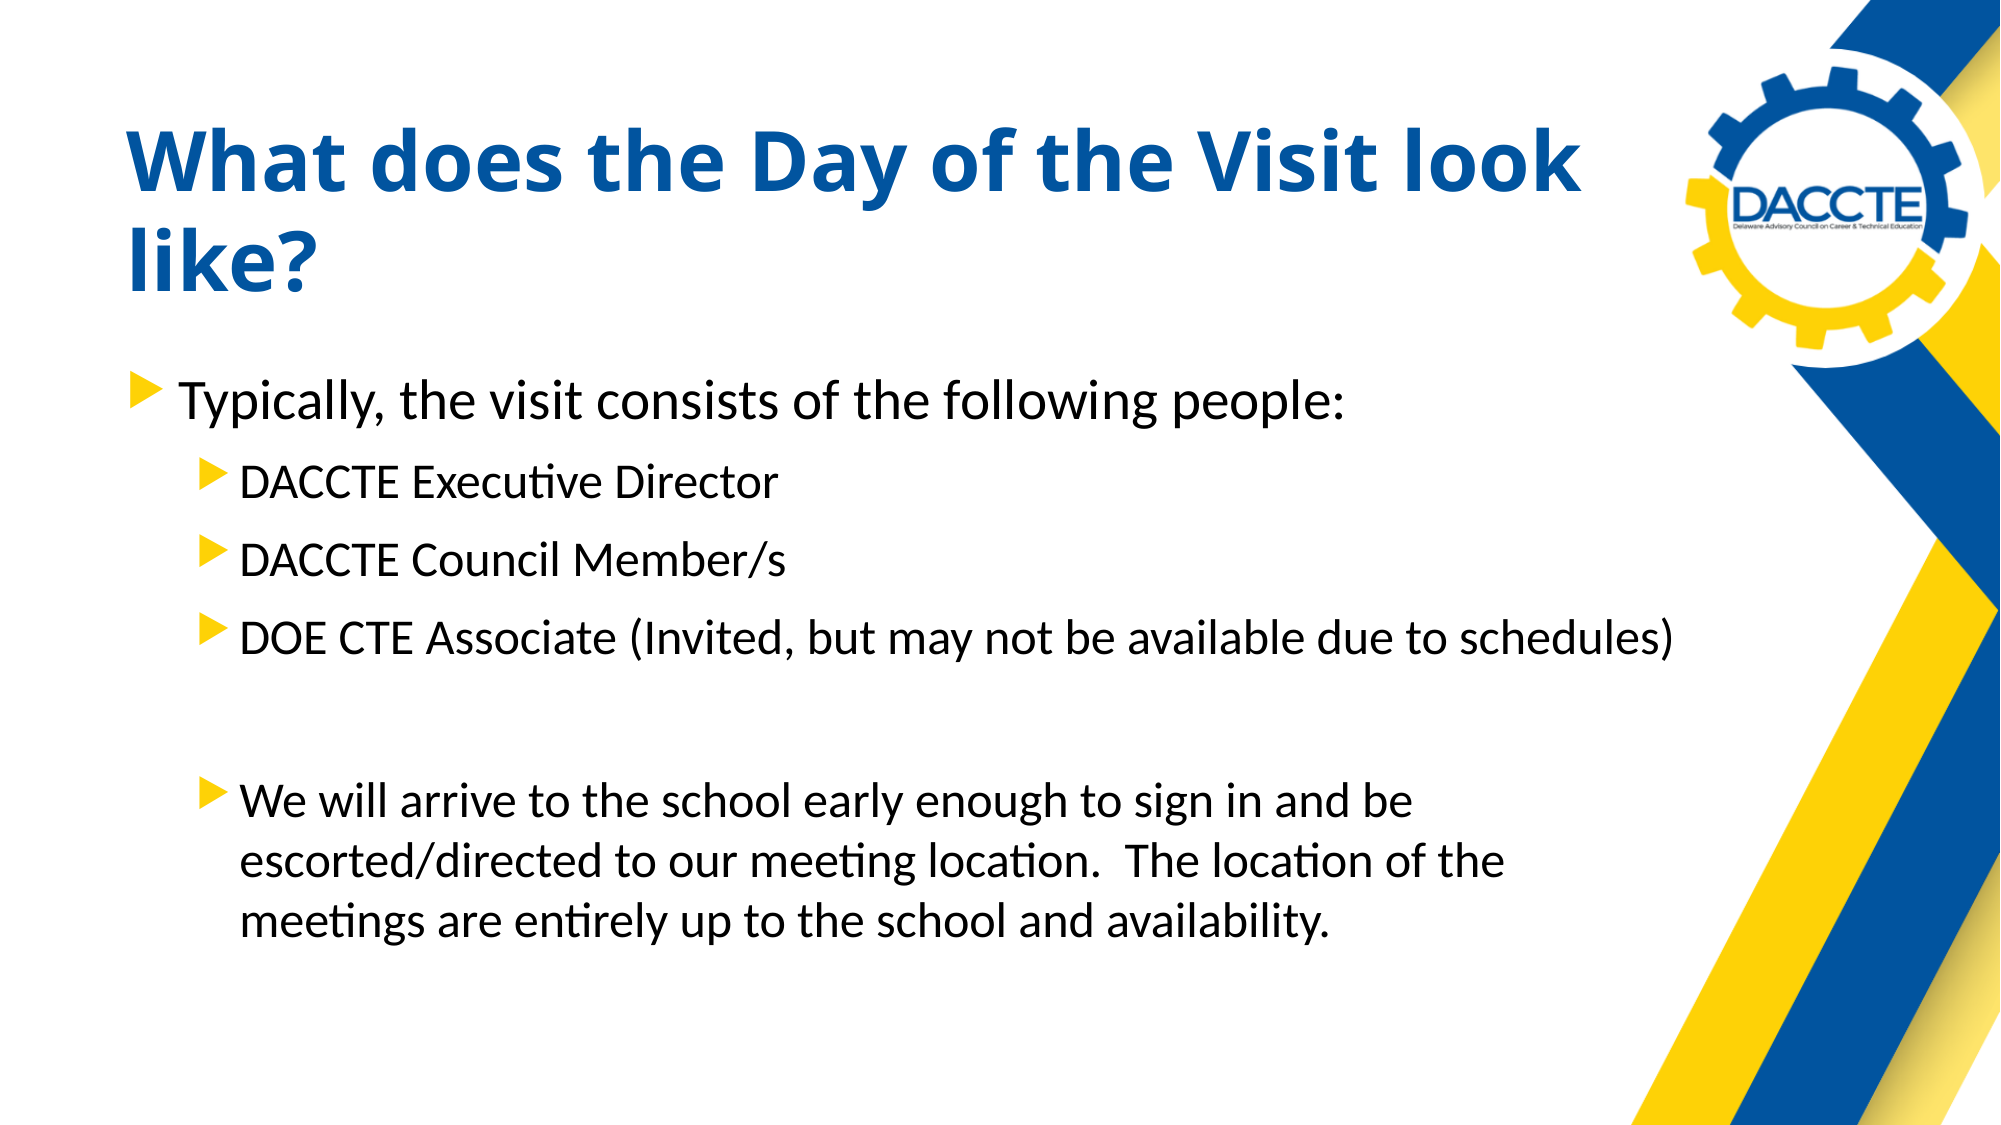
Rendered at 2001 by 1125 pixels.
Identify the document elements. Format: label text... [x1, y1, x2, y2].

picture [0, 0, 2000, 1125]
title What does the Day of the Visit look like? [111, 99, 1630, 317]
list Typically, the visit consists of the following people: DACCTE Executive Director DACCTE Council Member/s DOE CTE Associate (Invited, but may not be available due to schedules) We will arrive to the school early enough to sign in and be escorted/directed to our meeting location. The location of the meetings are entirely up to the school and availability. [111, 354, 1705, 992]
